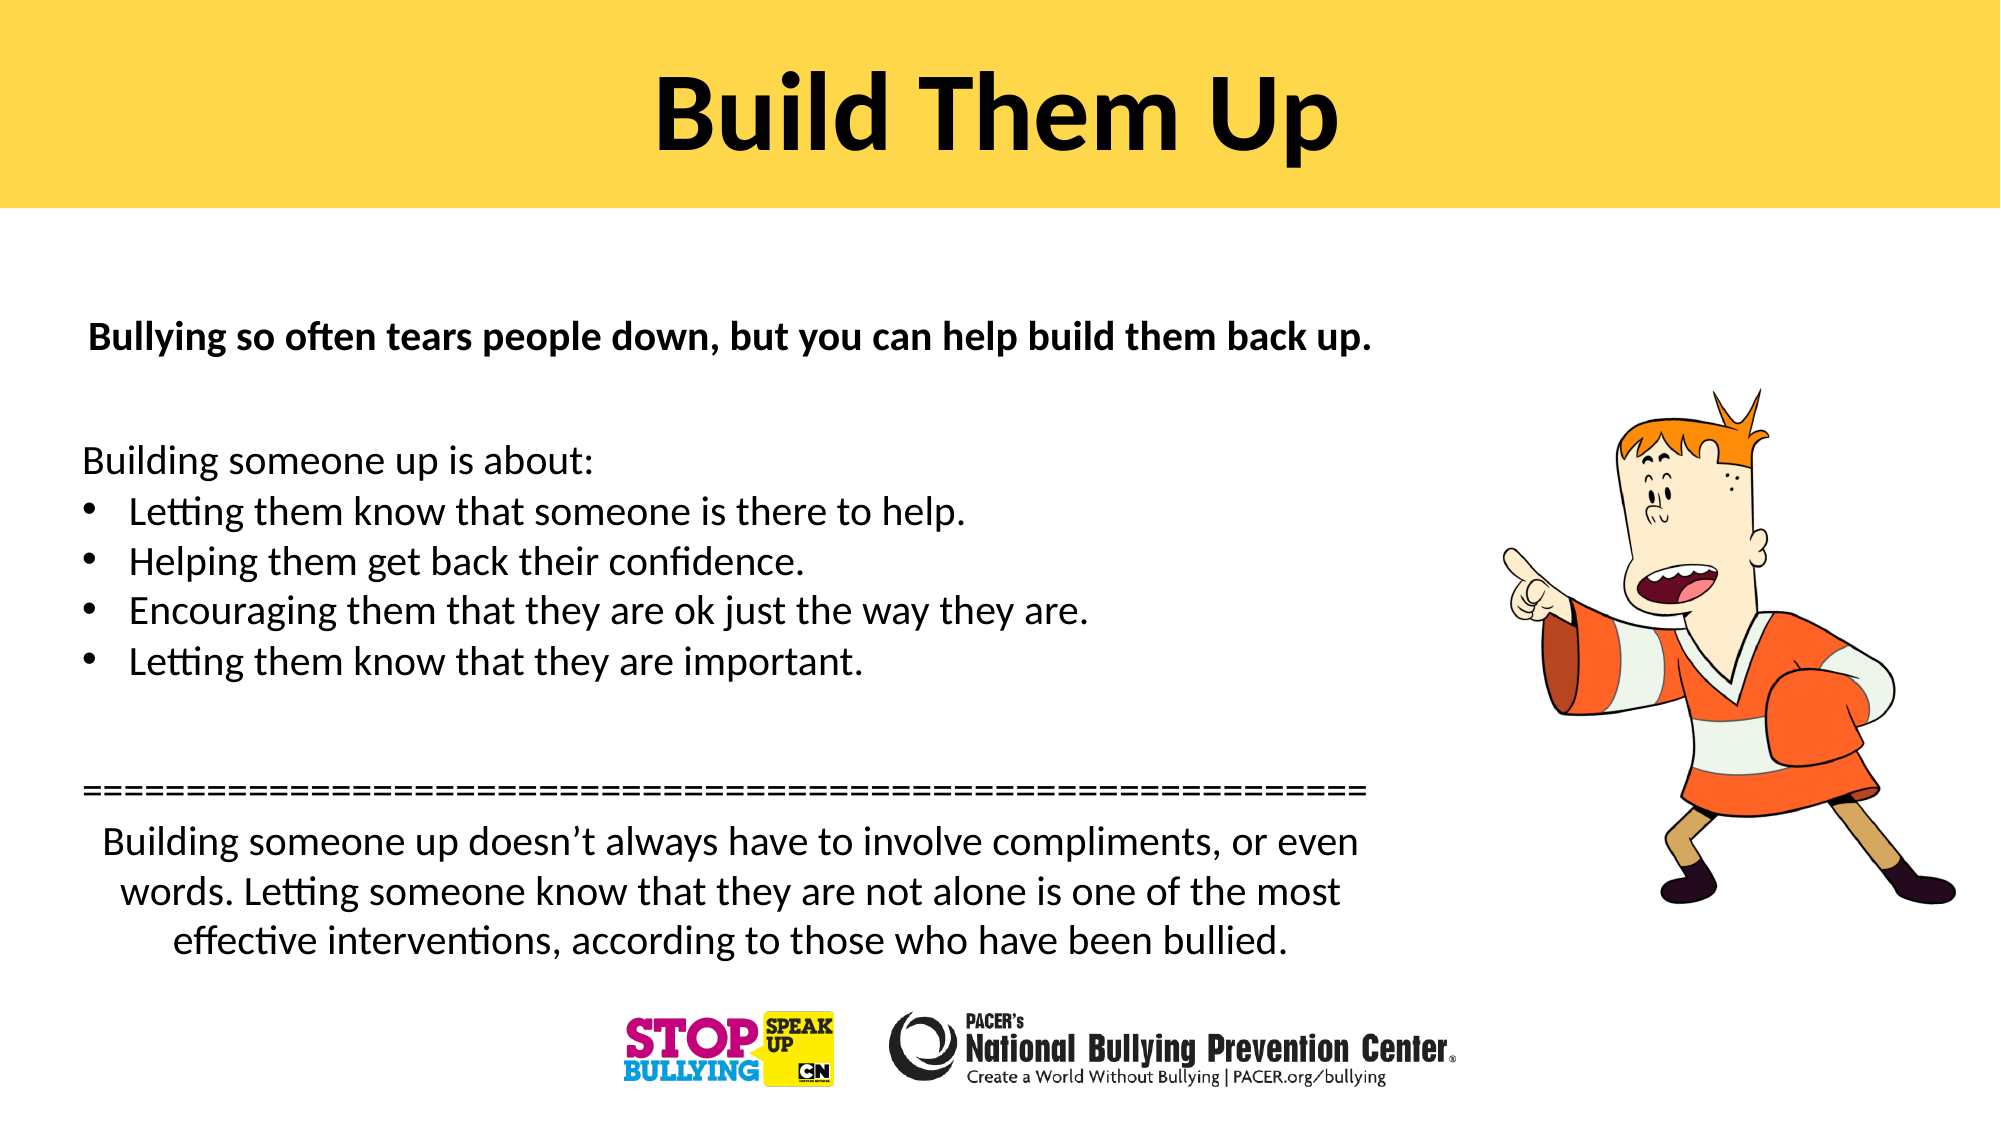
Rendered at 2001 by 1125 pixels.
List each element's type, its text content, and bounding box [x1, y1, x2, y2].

picture [1490, 374, 1957, 940]
picture [624, 1011, 834, 1087]
text_box [47, 262, 1456, 959]
picture [888, 1011, 1456, 1087]
text_box Build Them Up [174, 23, 1822, 183]
text_box Bullying so often tears people down, but you can help build them back up. Building someone up is about: Letting them know that someone is there to help. Helping them get back their confidence. Encouraging them that they are ok just the way they are. Letting them know that they are important. ============================================================== Building someone up doesn’t always have to involve compliments, or even words. Letting someone know that they are not alone is one of the most effective interventions, according to those who have been bullied. [67, 300, 1395, 1016]
text_box [0, 0, 2000, 209]
picture [715, 1065, 719, 1076]
